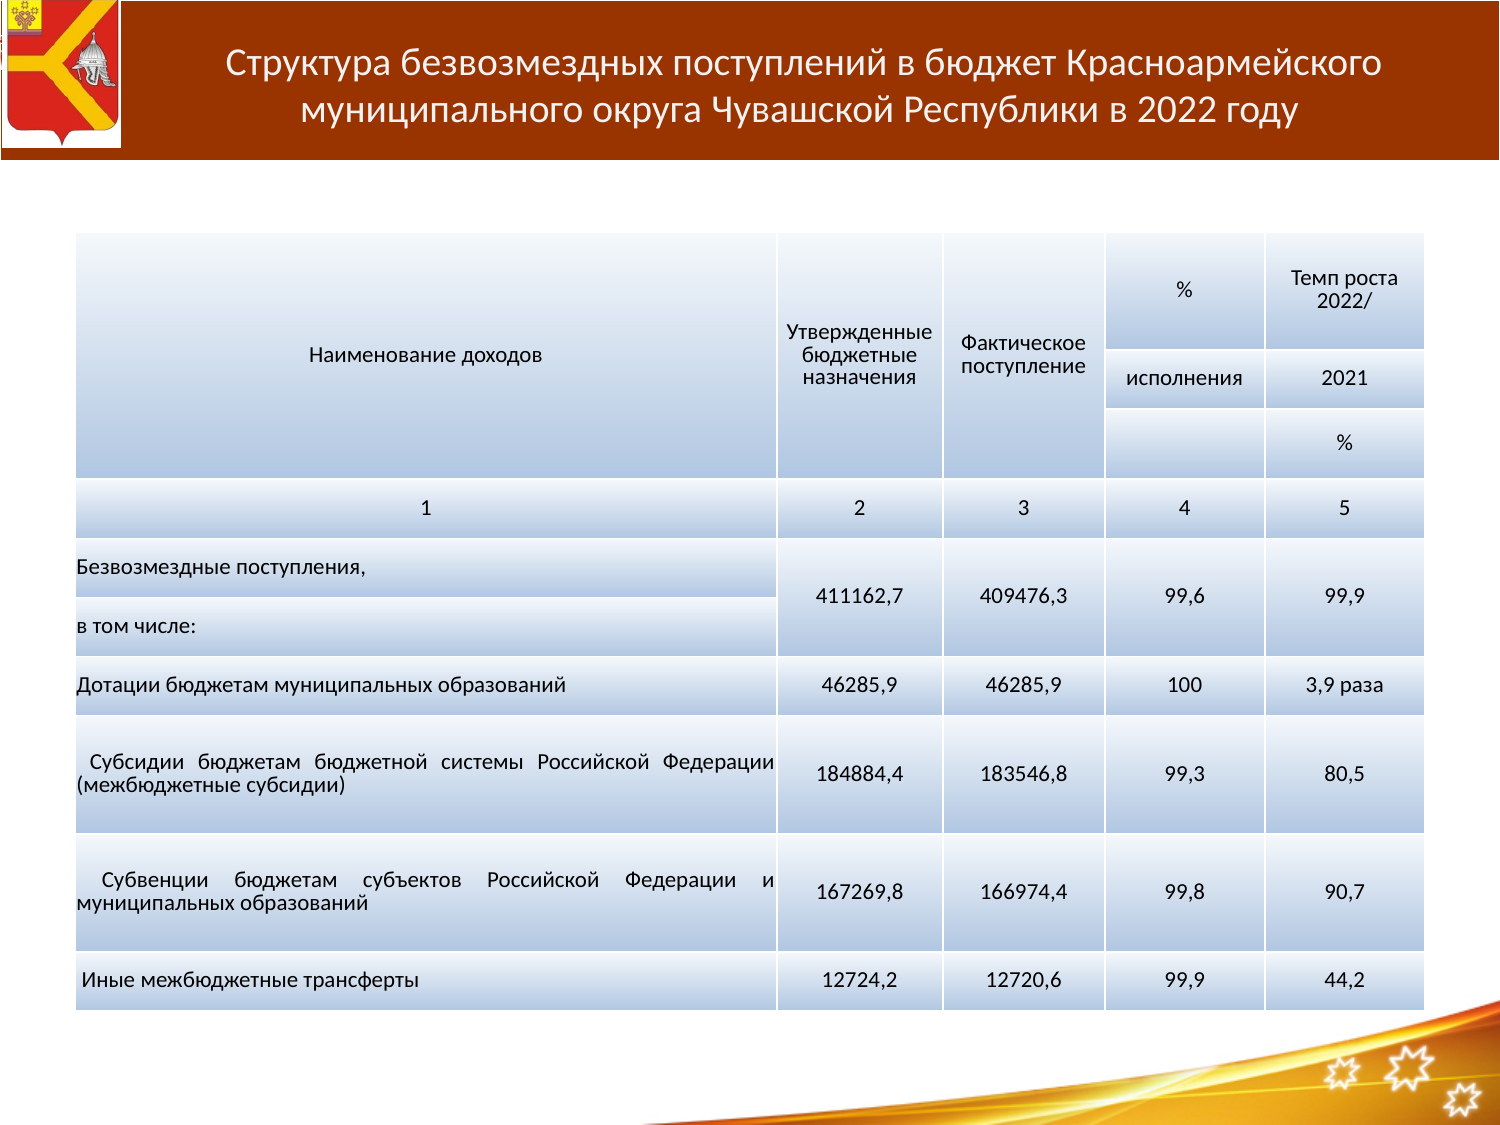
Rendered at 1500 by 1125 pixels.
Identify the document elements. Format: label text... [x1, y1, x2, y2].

table_cell 3,9 раза [1266, 657, 1424, 715]
table_header Темп роста 2022/ [1266, 233, 1424, 349]
table_cell 4 [1106, 480, 1264, 538]
table_cell 44,2 [1266, 953, 1424, 1010]
table_cell Безвозмездные поступления, [76, 539, 776, 597]
table_cell 166974,4 [944, 835, 1104, 951]
table_cell 99,8 [1106, 835, 1264, 951]
table_cell 411162,7 [778, 539, 942, 656]
table_cell 5 [1266, 480, 1424, 538]
table_cell в том числе: [76, 598, 776, 656]
table_cell Иные межбюджетные трансферты [76, 953, 776, 1010]
title Структура безвозмездных поступлений в бюджет Красноармейского муниципального округа Чувашской Республики в 2022 году [183, 19, 1425, 148]
table_cell [1106, 410, 1264, 478]
table_cell 99,3 [1106, 716, 1264, 833]
table_cell 12724,2 [778, 953, 942, 1010]
table_cell 184884,4 [778, 716, 942, 833]
table_cell 3 [944, 480, 1104, 538]
table_cell 99,6 [1106, 539, 1264, 656]
table_cell Субсидии бюджетам бюджетной системы Российской Федерации (межбюджетные субсидии) [76, 716, 776, 833]
table_cell 46285,9 [778, 657, 942, 715]
table_cell исполнения [1106, 351, 1264, 408]
picture [0, 162, 1500, 1125]
table_cell % [1266, 410, 1424, 478]
table_header Наименование доходов [76, 233, 776, 478]
table_cell 2 [778, 480, 942, 538]
table_header Утвержденные бюджетные назначения [778, 233, 942, 478]
slide_number [879, 1035, 1053, 1095]
table_cell 12720,6 [944, 953, 1104, 1010]
picture [0, 0, 121, 148]
table_cell 99,9 [1266, 539, 1424, 656]
table_header Фактическое поступление [944, 233, 1104, 478]
table_cell 99,9 [1106, 953, 1264, 1010]
table_cell 183546,8 [944, 716, 1104, 833]
table_cell Субвенции бюджетам субъектов Российской Федерации и муниципальных образований [76, 835, 776, 951]
table_cell 46285,9 [944, 657, 1104, 715]
table_cell 167269,8 [778, 835, 942, 951]
table_cell 409476,3 [944, 539, 1104, 656]
table_cell 100 [1106, 657, 1264, 715]
table_cell Дотации бюджетам муниципальных образований [76, 657, 776, 715]
table_cell 2021 [1266, 351, 1424, 408]
table_cell 90,7 [1266, 835, 1424, 951]
table_cell 80,5 [1266, 716, 1424, 833]
table_cell 1 [76, 480, 776, 538]
table_header % [1106, 233, 1264, 349]
